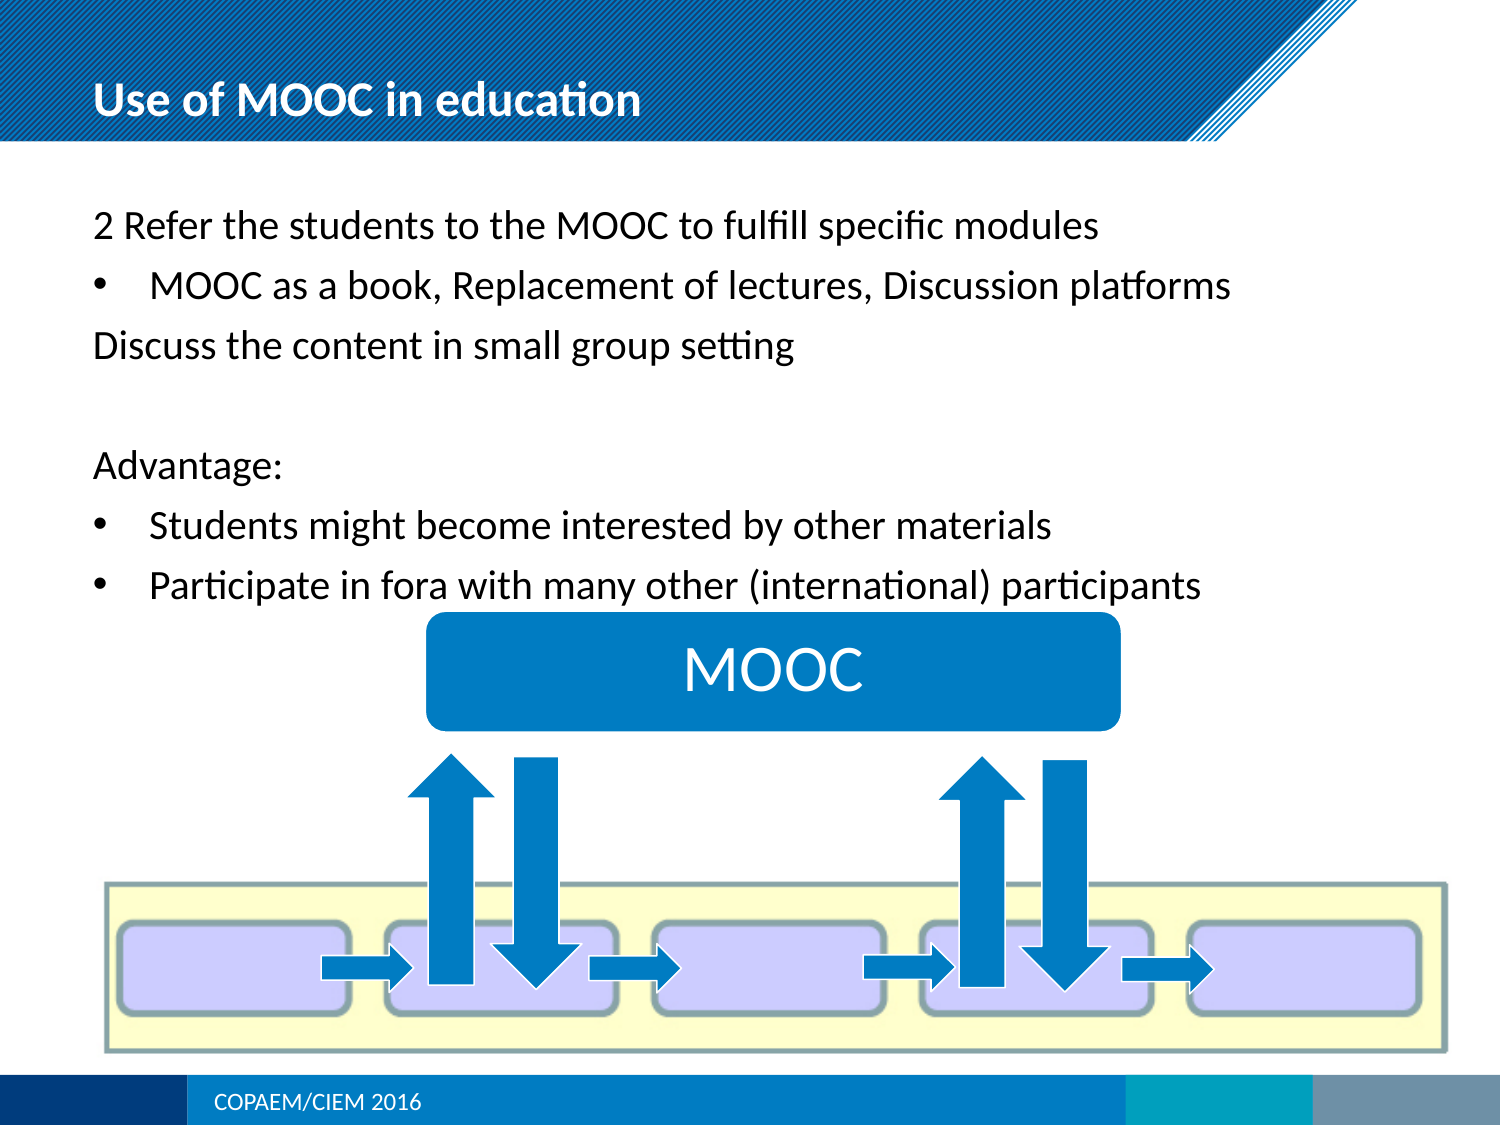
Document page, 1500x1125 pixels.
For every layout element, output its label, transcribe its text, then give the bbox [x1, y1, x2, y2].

footer COPAEM/CIEM 2016 [214, 1081, 987, 1125]
text_box [1041, 759, 1088, 861]
text_box [405, 752, 498, 861]
text_box [936, 754, 1028, 861]
text_box MOOC [425, 611, 1122, 733]
text_box [513, 756, 560, 861]
list 2 Refer the students to the MOOC to fulfill specific modules MOOC as a book, Replacement of lectures, Discussion platforms Discuss the content in small group setting Advantage: Students might become interested by other materials Participate in fora with many other (international) participants [92, 187, 1454, 861]
picture [0, 0, 1500, 1074]
title Use of MOOC in education [92, 0, 1164, 141]
